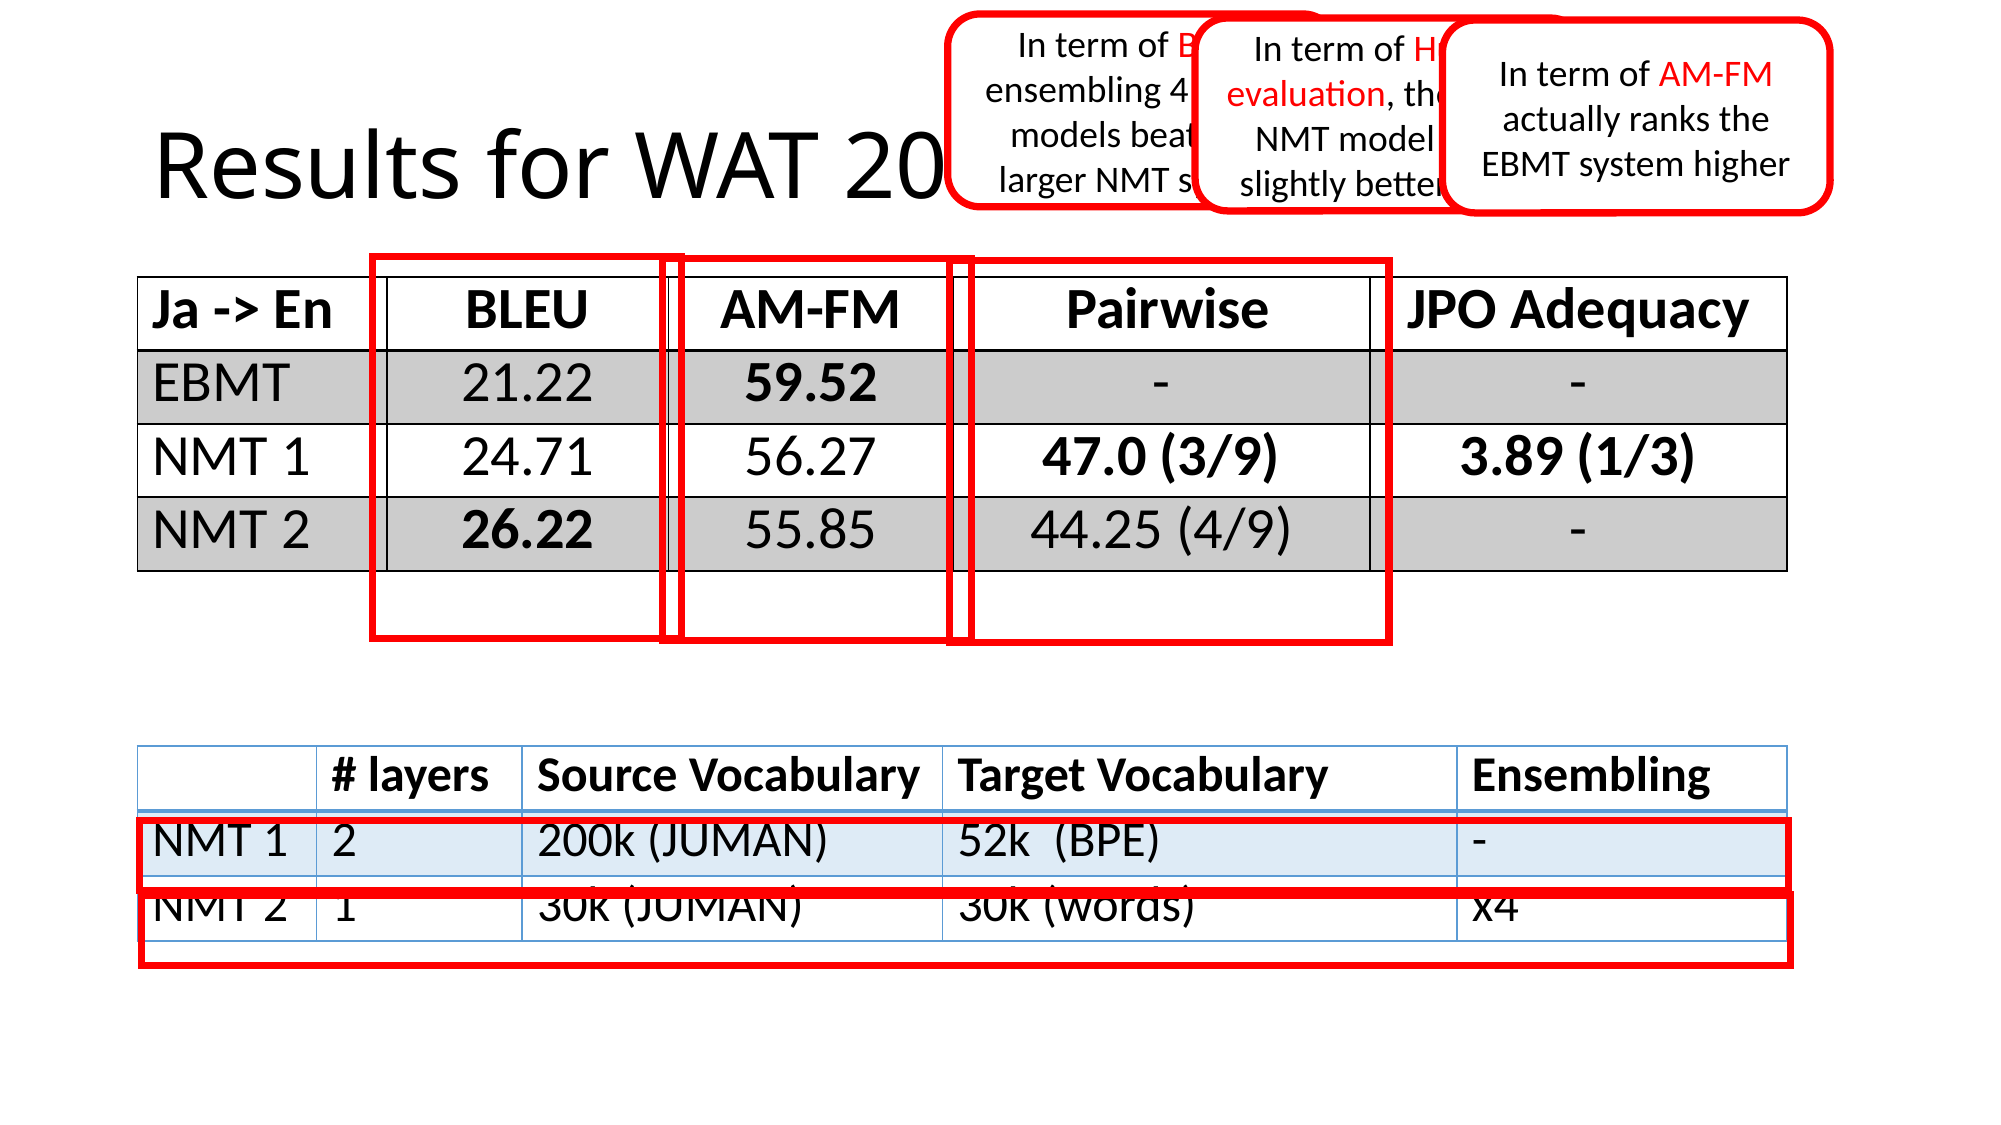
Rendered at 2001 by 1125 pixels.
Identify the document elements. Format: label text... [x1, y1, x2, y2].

table_cell NMT 2 [138, 498, 372, 570]
table_header Source Vocabulary [523, 747, 942, 809]
table_cell - [1390, 498, 1786, 570]
table_header # layers [317, 747, 521, 809]
table_cell NMT 1 [138, 813, 316, 819]
text_box [662, 258, 973, 641]
text_box [372, 255, 683, 639]
text_box [140, 894, 1792, 966]
table_header Ja -> En [138, 278, 372, 349]
table_cell 200k (JUMAN) [523, 813, 942, 819]
table_cell EBMT [138, 352, 372, 423]
table_cell 52k (BPE) [943, 813, 1456, 819]
table_cell NMT 1 [138, 425, 372, 496]
table_header [138, 747, 316, 809]
table_cell 3.89 (1/3) [1390, 425, 1786, 496]
text_box In term of Human evaluation, the larger NMT model has a slightly better score [1194, 16, 1559, 212]
table_header JPO Adequacy [1390, 278, 1786, 349]
table_header Target Vocabulary [943, 747, 1456, 809]
table_header Ensembling [1458, 747, 1786, 809]
title Results for WAT 2016 [137, 59, 1863, 278]
table_cell 2 [317, 813, 521, 819]
text_box [949, 260, 1390, 644]
table_cell - [1458, 813, 1786, 819]
text_box [138, 819, 1790, 892]
text_box In term of AM-FM actually ranks the EBMT system higher [1441, 18, 1832, 214]
text_box In term of BLEU, ensembling 4 simple models beats the larger NMT system [946, 12, 1317, 208]
table_cell - [1390, 352, 1786, 423]
